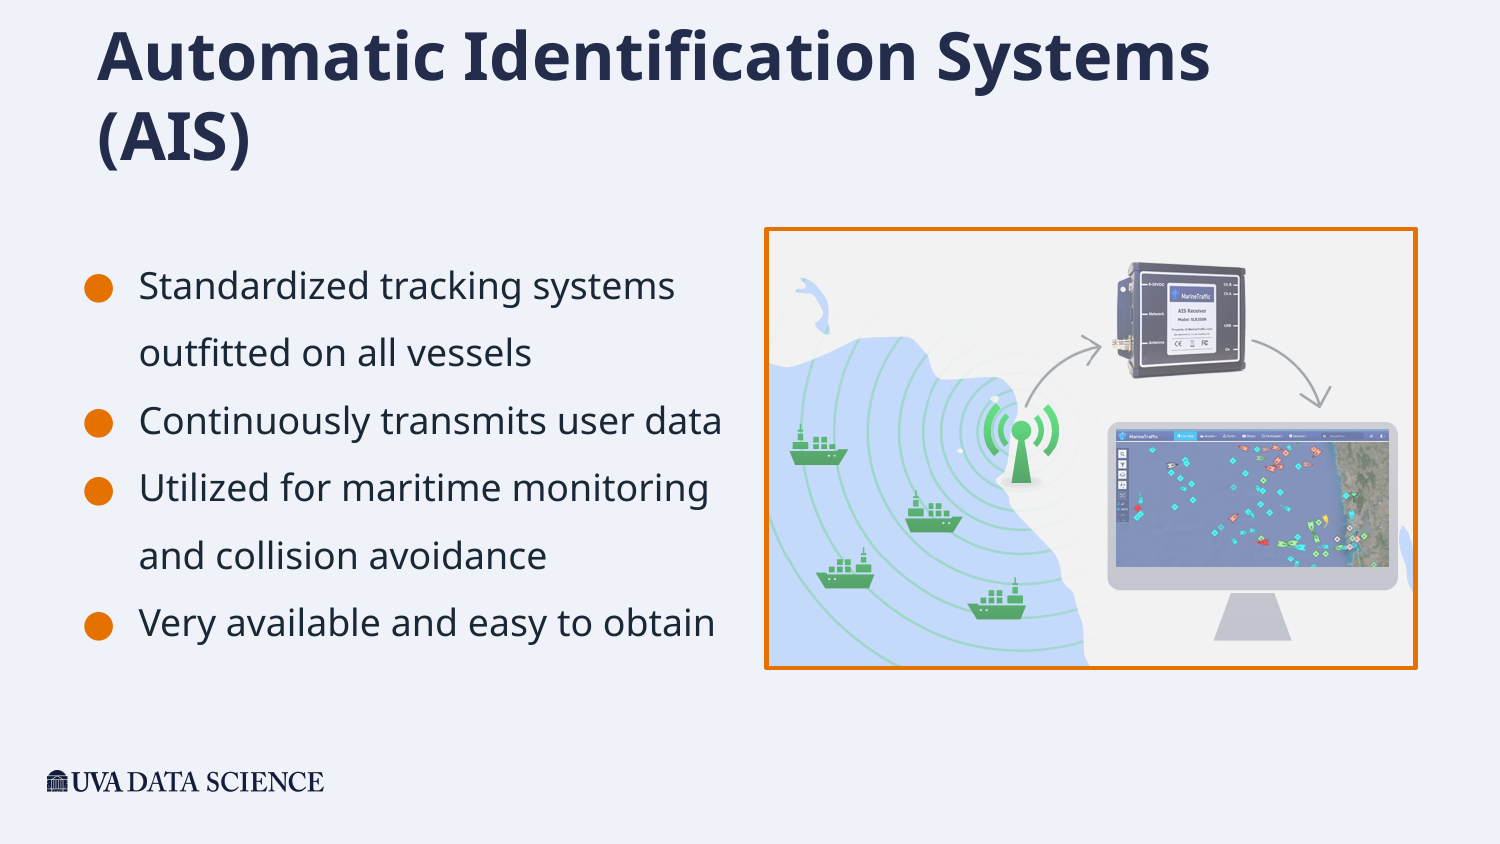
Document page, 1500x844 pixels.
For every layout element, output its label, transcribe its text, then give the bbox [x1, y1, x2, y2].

picture [47, 770, 324, 792]
text_box Standardized tracking systems outfitted on all vessels Continuously transmits user data Utilized for maritime monitoring and collision avoidance Very available and easy to obtain [48, 217, 748, 667]
text_box Automatic Identification Systems (AIS) [82, 49, 1358, 139]
picture [768, 230, 1414, 666]
